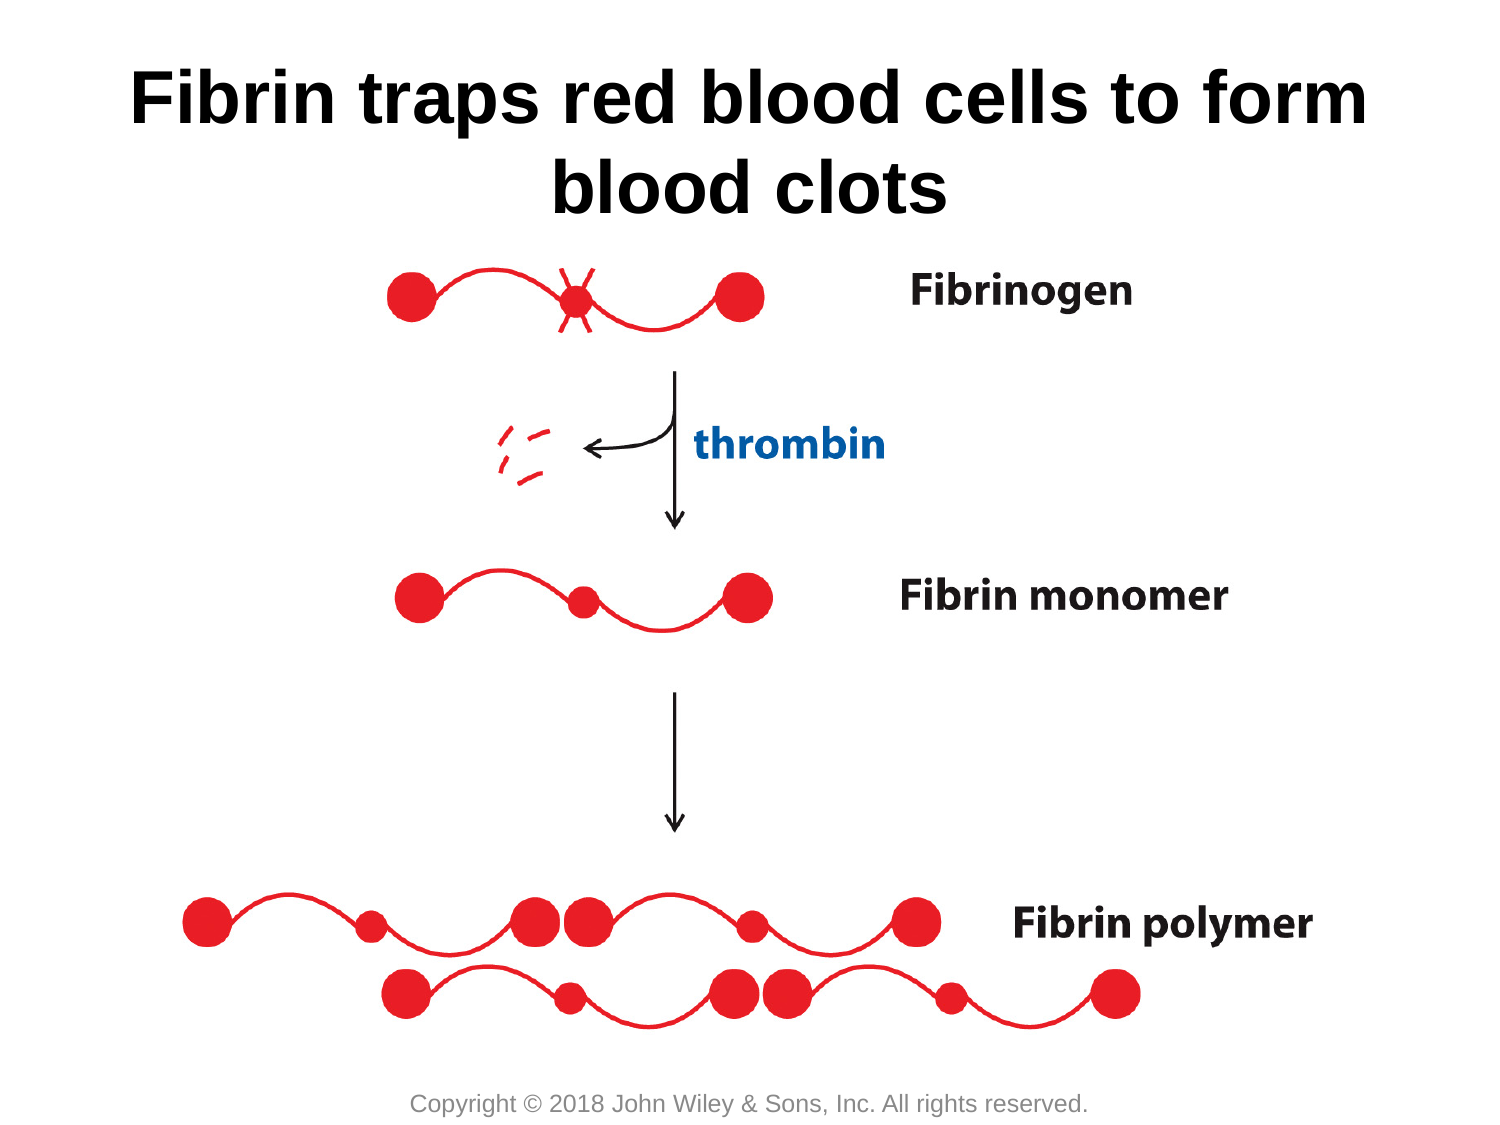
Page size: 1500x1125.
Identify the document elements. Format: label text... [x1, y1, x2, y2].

footer Copyright © 2018 John Wiley & Sons, Inc. All rights reserved. [293, 1065, 1207, 1125]
title Fibrin traps red blood cells to form blood clots [75, 45, 1425, 233]
picture [174, 258, 1326, 1039]
